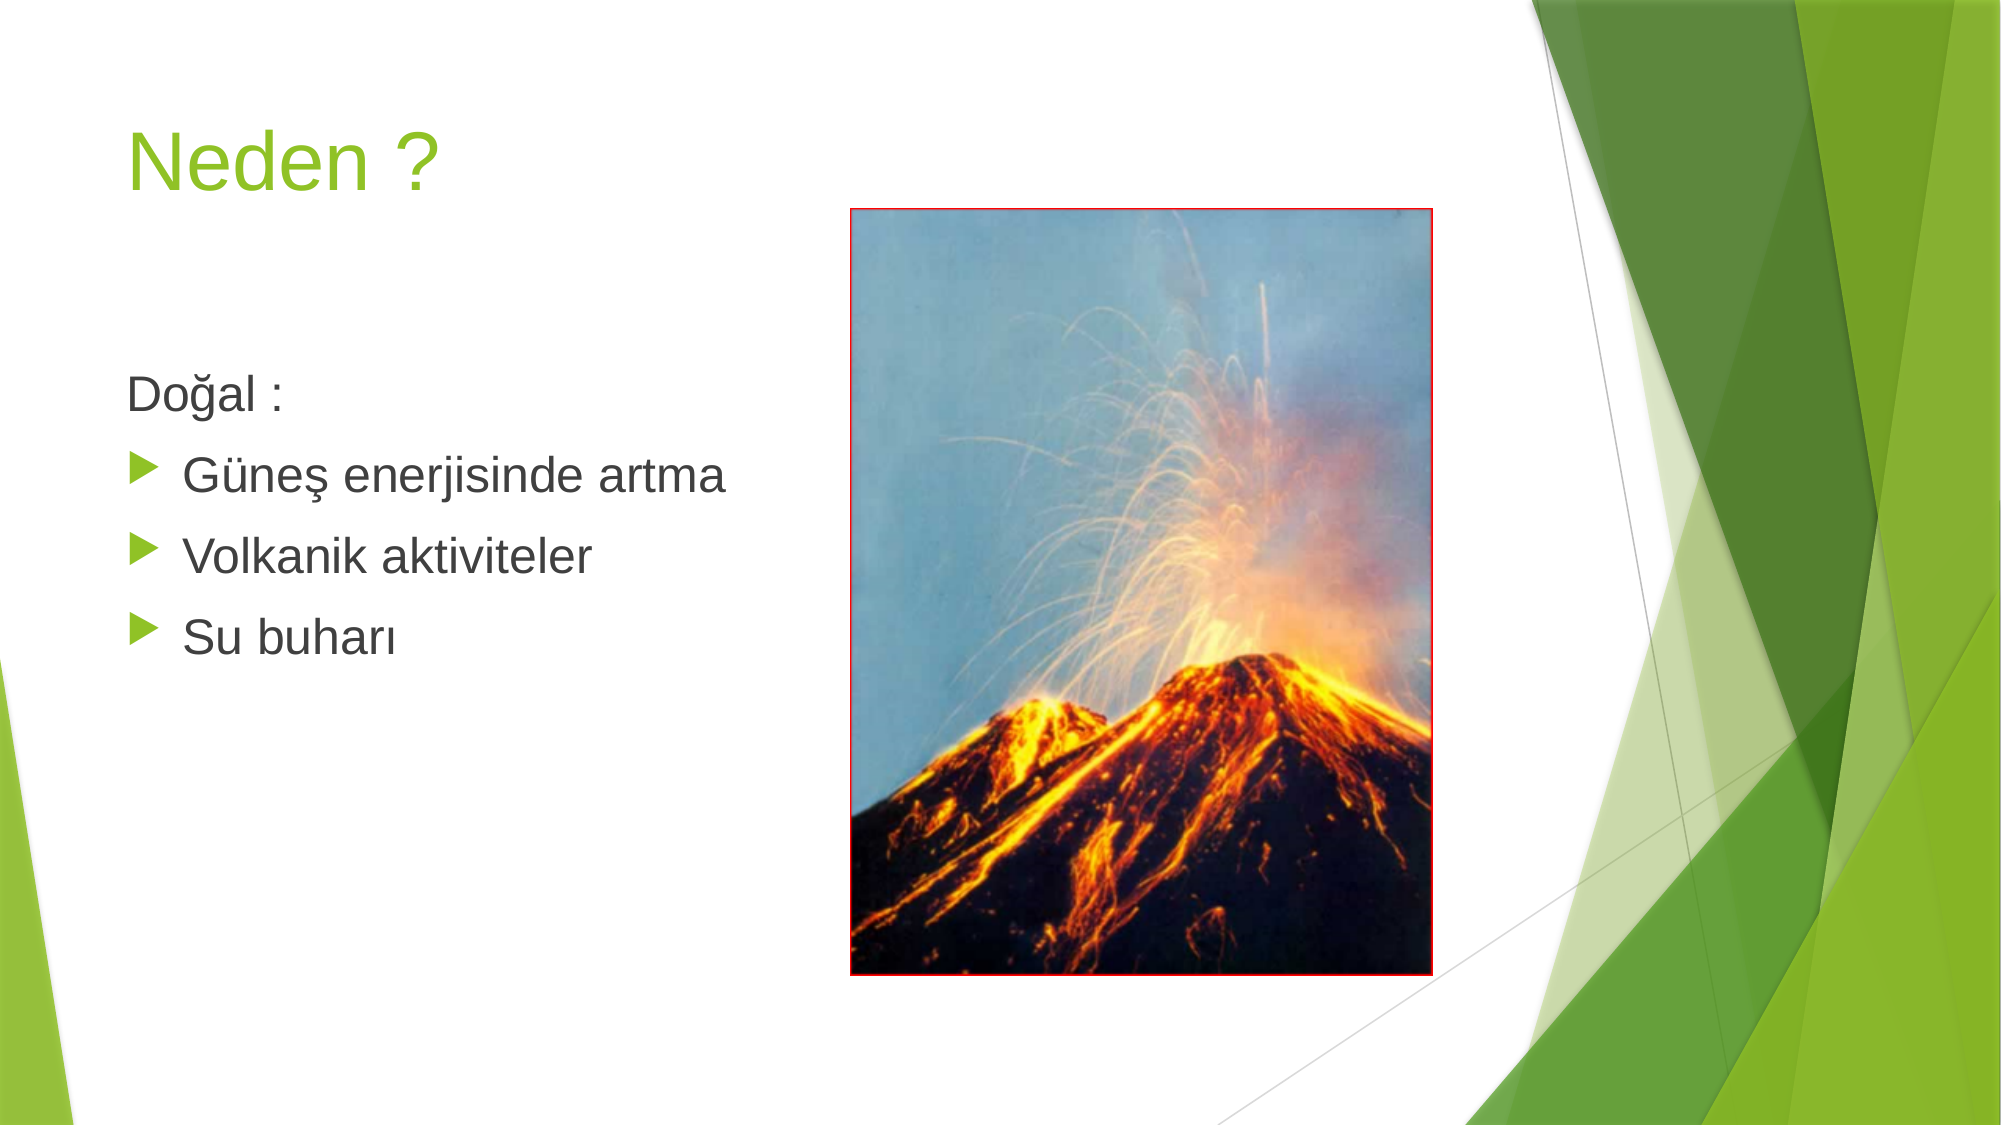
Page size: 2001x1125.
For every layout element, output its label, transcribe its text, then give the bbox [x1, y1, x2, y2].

title Neden ? [111, 99, 1522, 317]
list Doğal : Güneş enerjisinde artma Volkanik aktiviteler Su buharı [111, 354, 750, 992]
picture [849, 207, 1433, 976]
